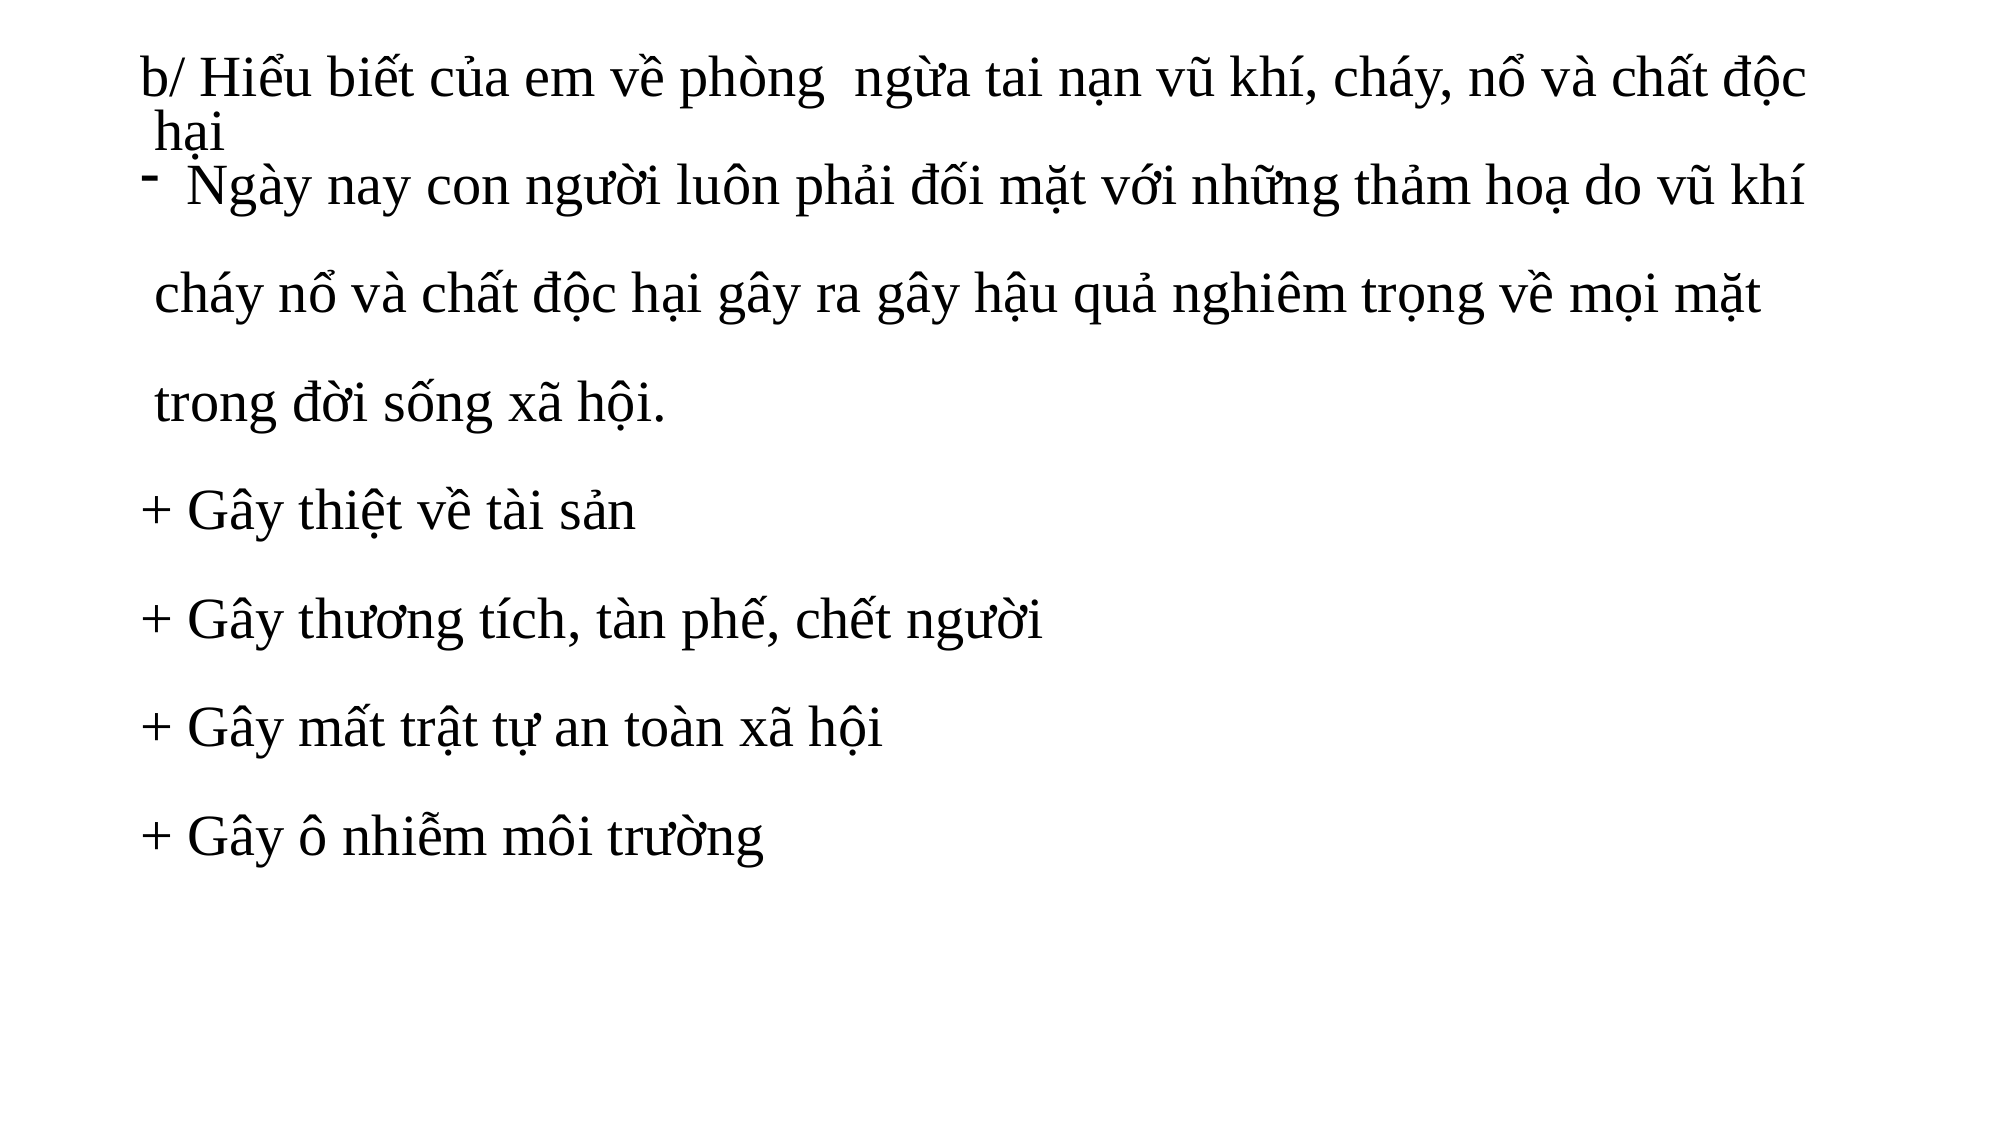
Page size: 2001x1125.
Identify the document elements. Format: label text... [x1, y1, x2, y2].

text_box b/ Hiểu biết của em về phòng ngừa tai nạn vũ khí, cháy, nổ và chất độc hại Ngày nay con người luôn phải đối mặt với những thảm hoạ do vũ khí cháy nổ và chất độc hại gây ra gây hậu quả nghiêm trọng về mọi mặt trong đời sống xã hội. + Gây thiệt về tài sản + Gây thương tích, tàn phế, chết người + Gây mất trật tự an toàn xã hội + Gây ô nhiễm môi trường [125, 64, 1948, 875]
